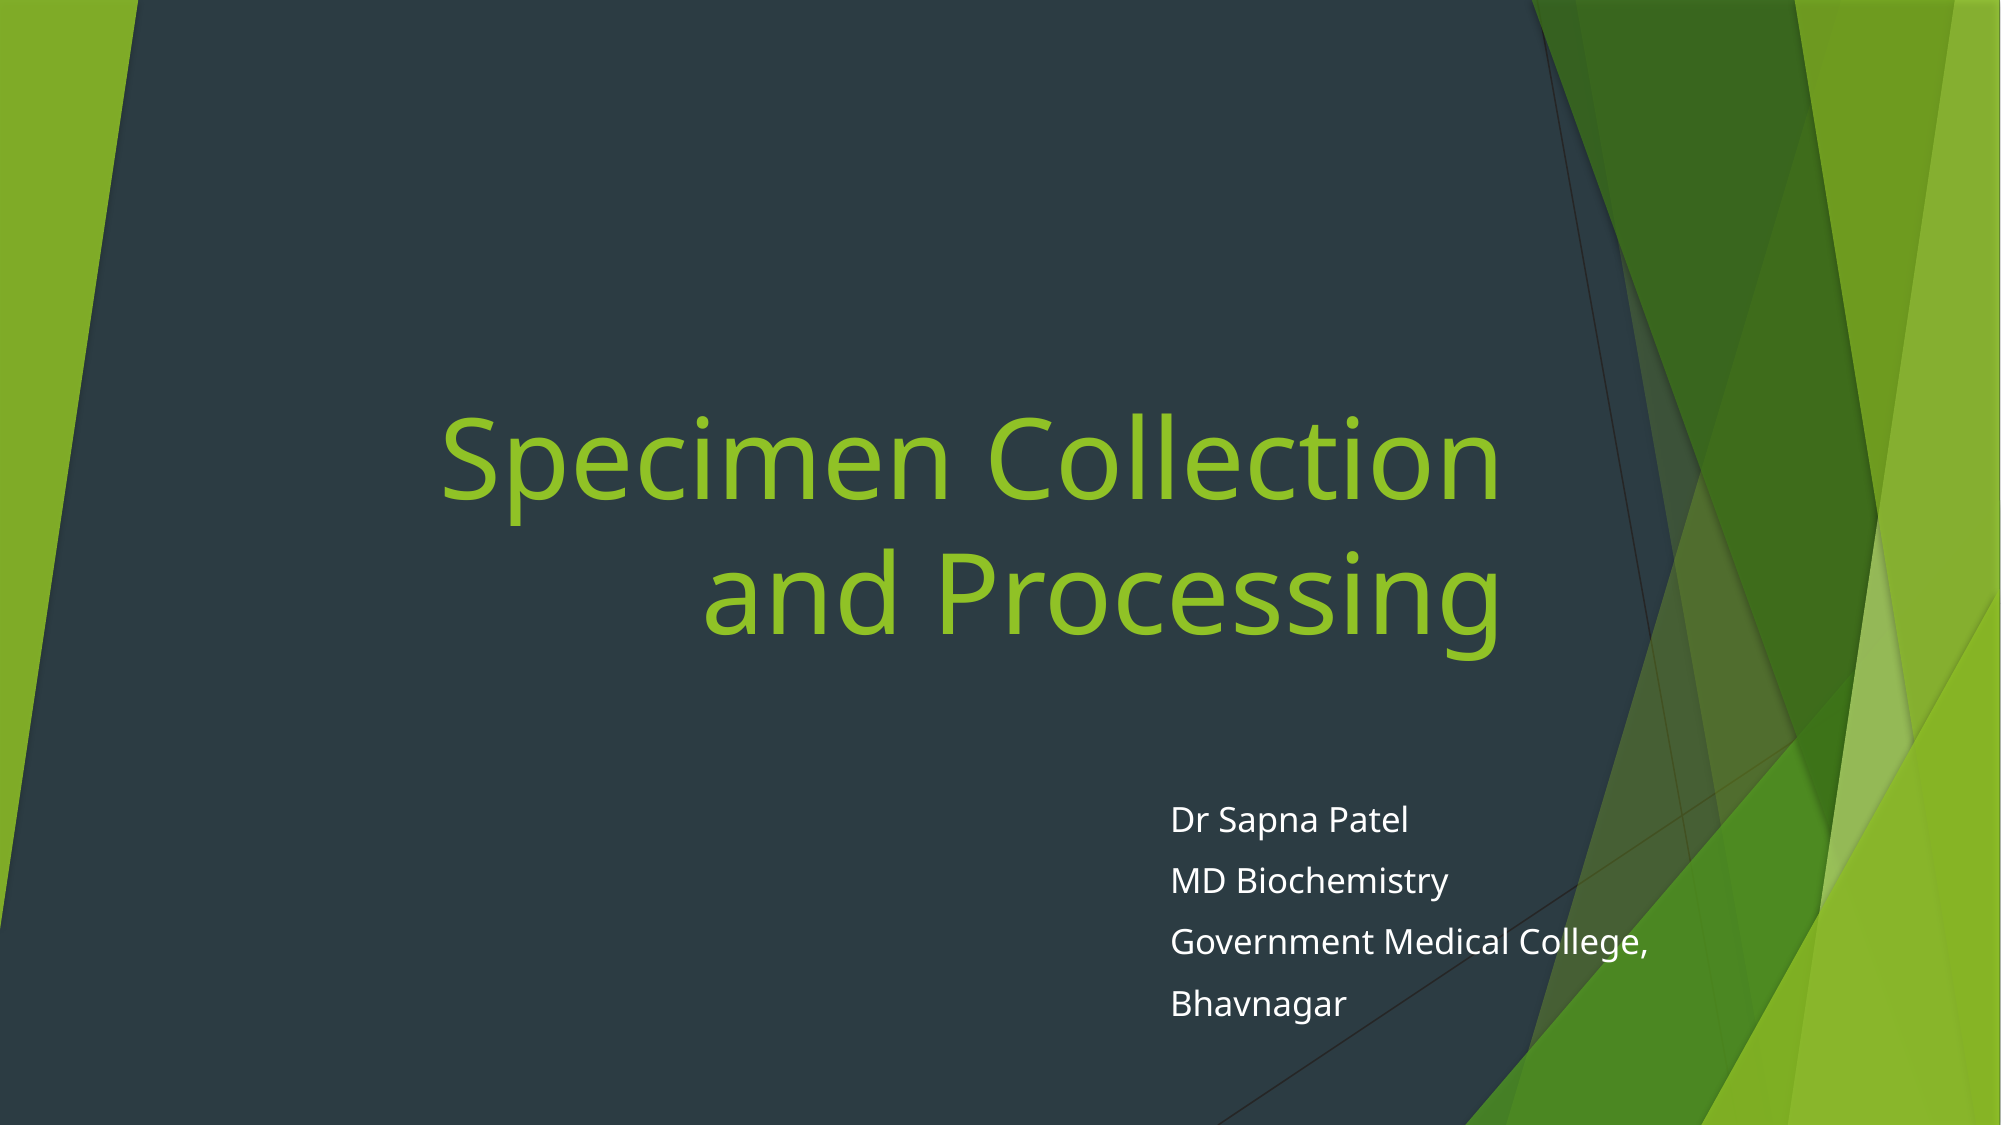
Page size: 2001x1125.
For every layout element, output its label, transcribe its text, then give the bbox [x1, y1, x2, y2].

title Specimen Collection and Processing [247, 394, 1522, 665]
subtitle Dr Sapna Patel MD Biochemistry Government Medical College, Bhavnagar [1155, 728, 1678, 1056]
